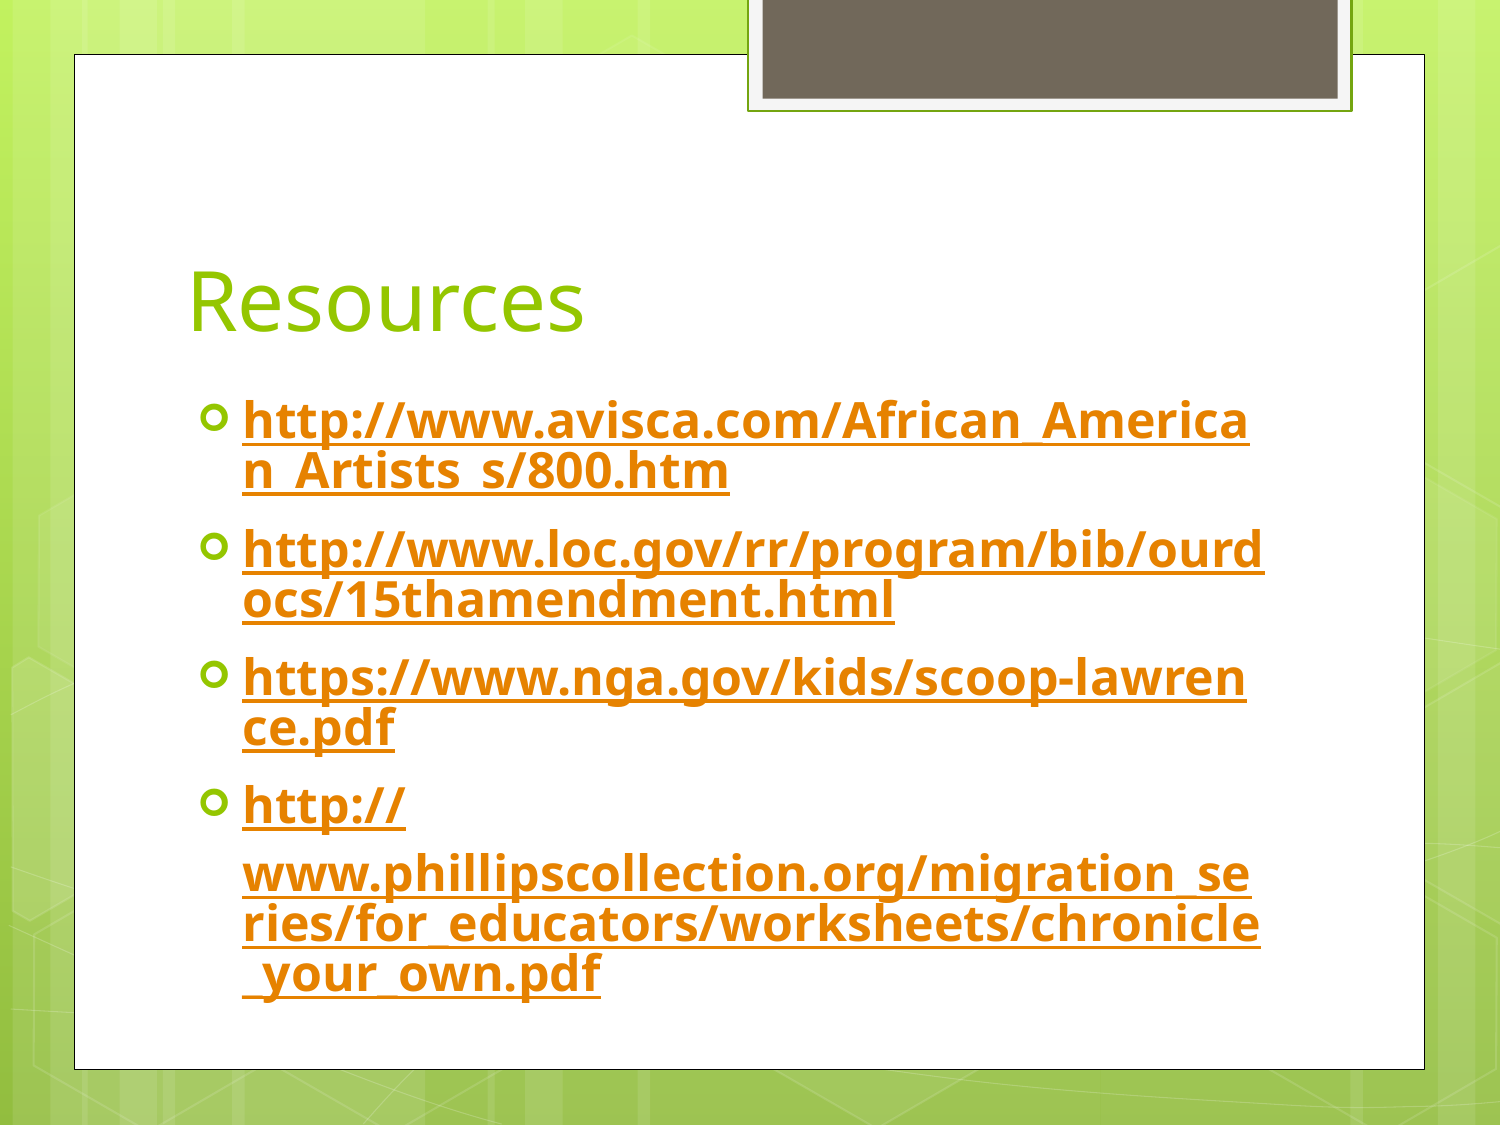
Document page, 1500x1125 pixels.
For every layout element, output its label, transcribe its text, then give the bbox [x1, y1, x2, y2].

title Resources [171, 168, 1324, 357]
list http://www.avisca.com/African_American_Artists_s/800.htm http://www.loc.gov/rr/program/bib/ourdocs/15thamendment.html https://www.nga.gov/kids/scoop-lawrence.pdf http://www.phillipscollection.org/migration_series/for_educators/worksheets/chronicle_your_own.pdf [171, 381, 1283, 957]
